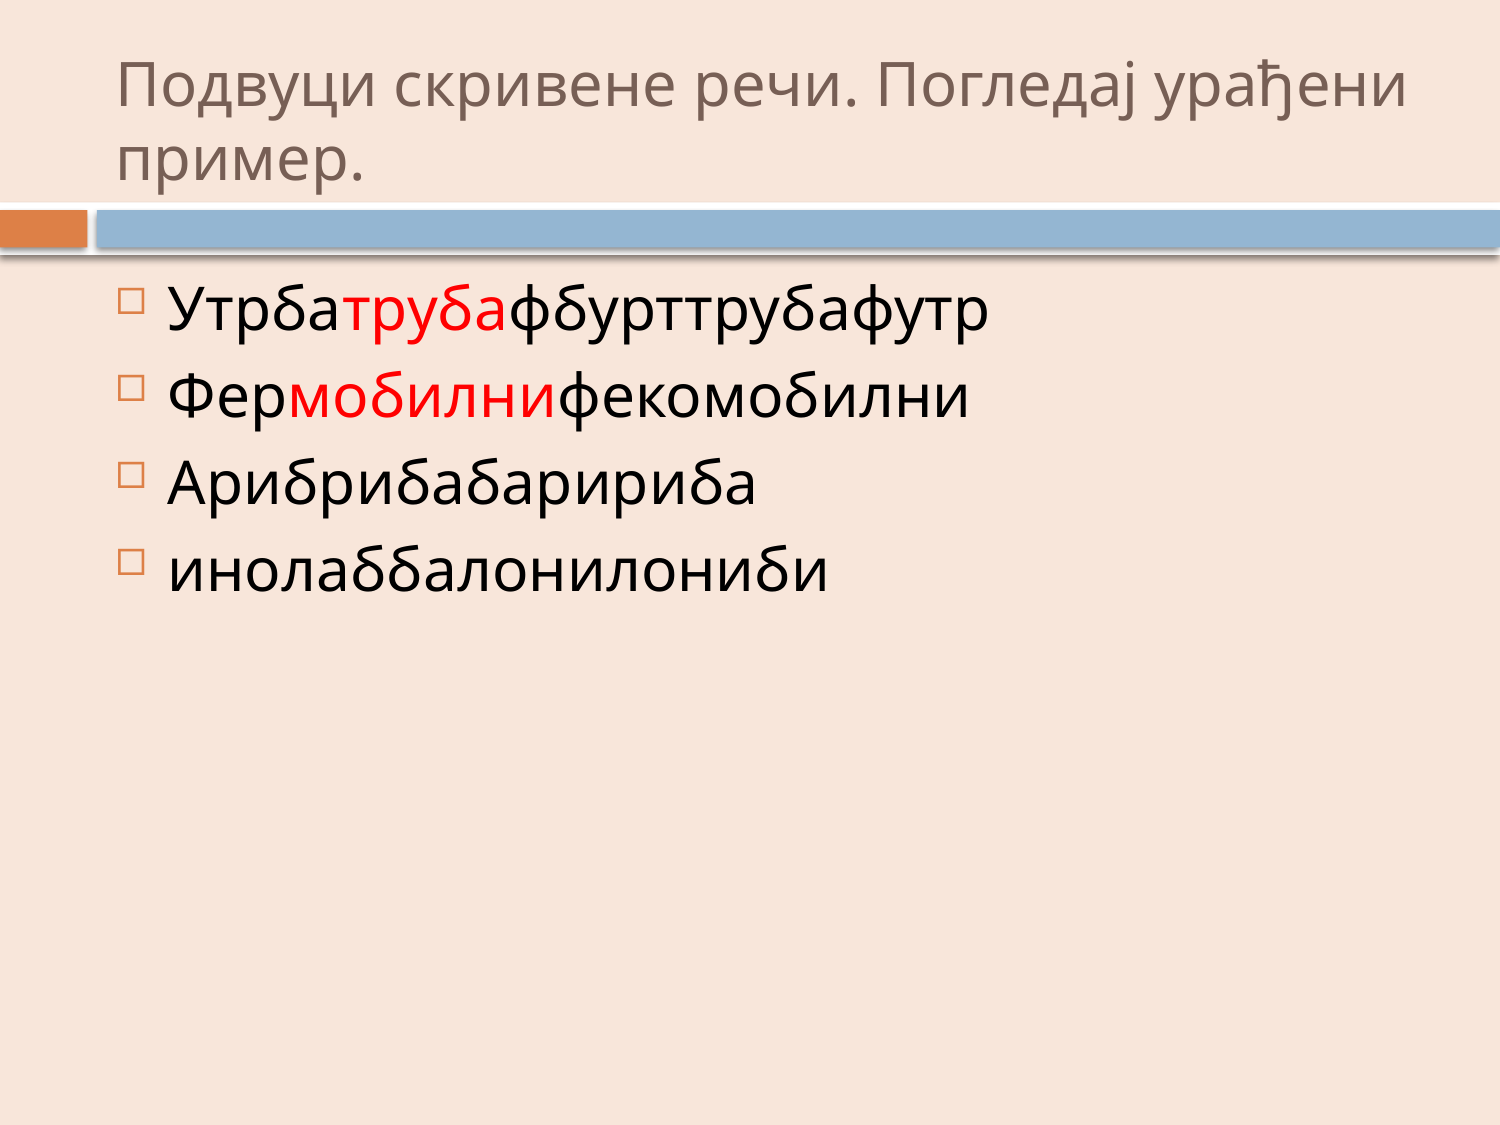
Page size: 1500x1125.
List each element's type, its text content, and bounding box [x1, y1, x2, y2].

list Утрбатрубафбурттрубафутр Фермобилнифекомобилни Арибрибабаририба инолаббалонилониби [100, 262, 1438, 1000]
title Подвуци скривене речи. Погледај урађени пример. [100, 37, 1438, 200]
